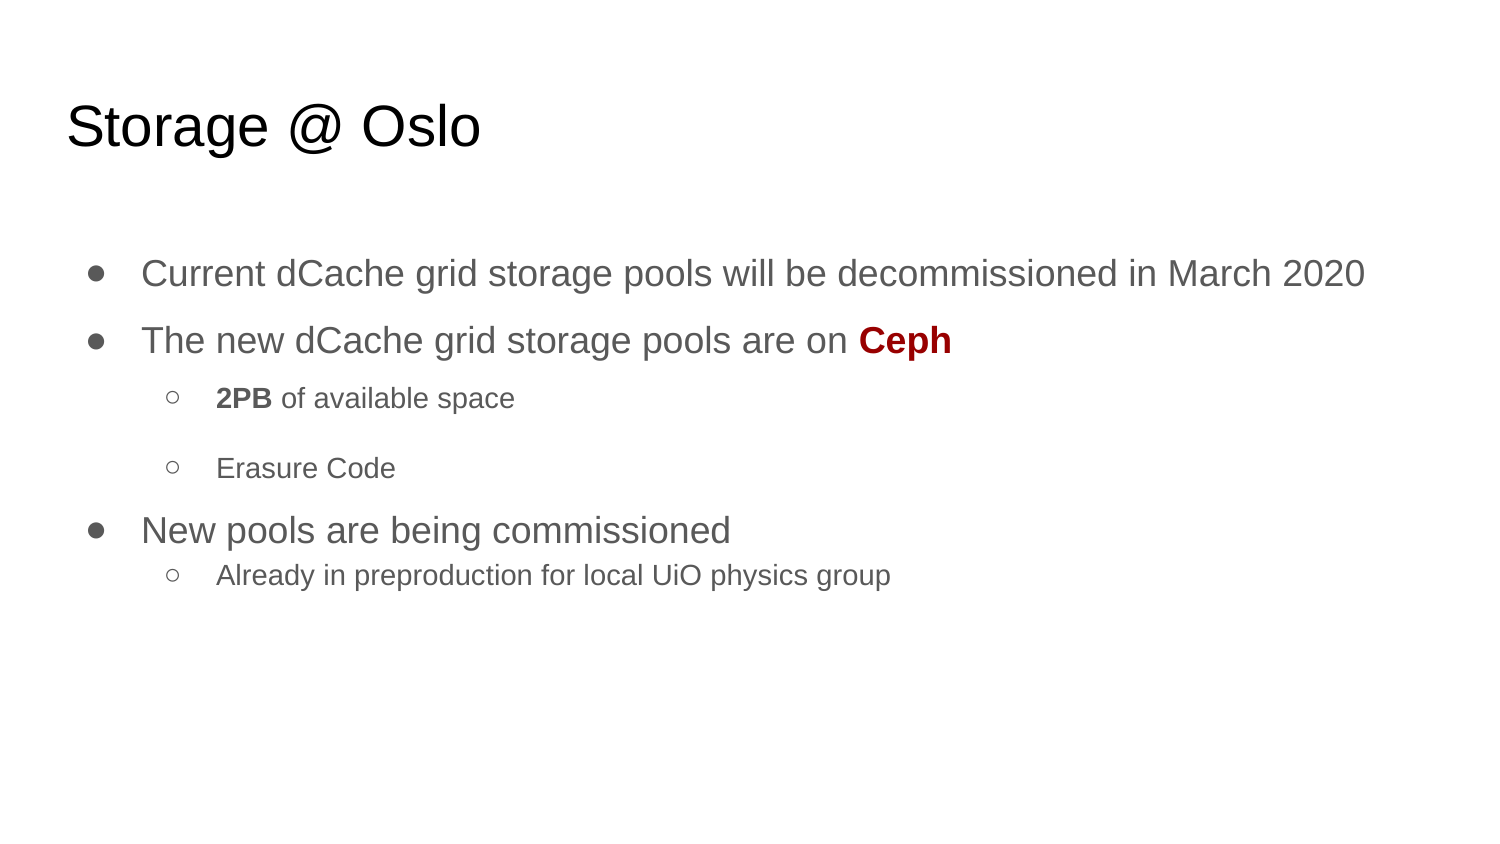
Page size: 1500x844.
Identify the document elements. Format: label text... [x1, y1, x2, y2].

title Storage @ Oslo [51, 72, 1449, 167]
list Current dCache grid storage pools will be decommissioned in March 2020 The new dCache grid storage pools are on Ceph 2PB of available space Erasure Code New pools are being commissioned Already in preproduction for local UiO physics group [51, 189, 1449, 750]
